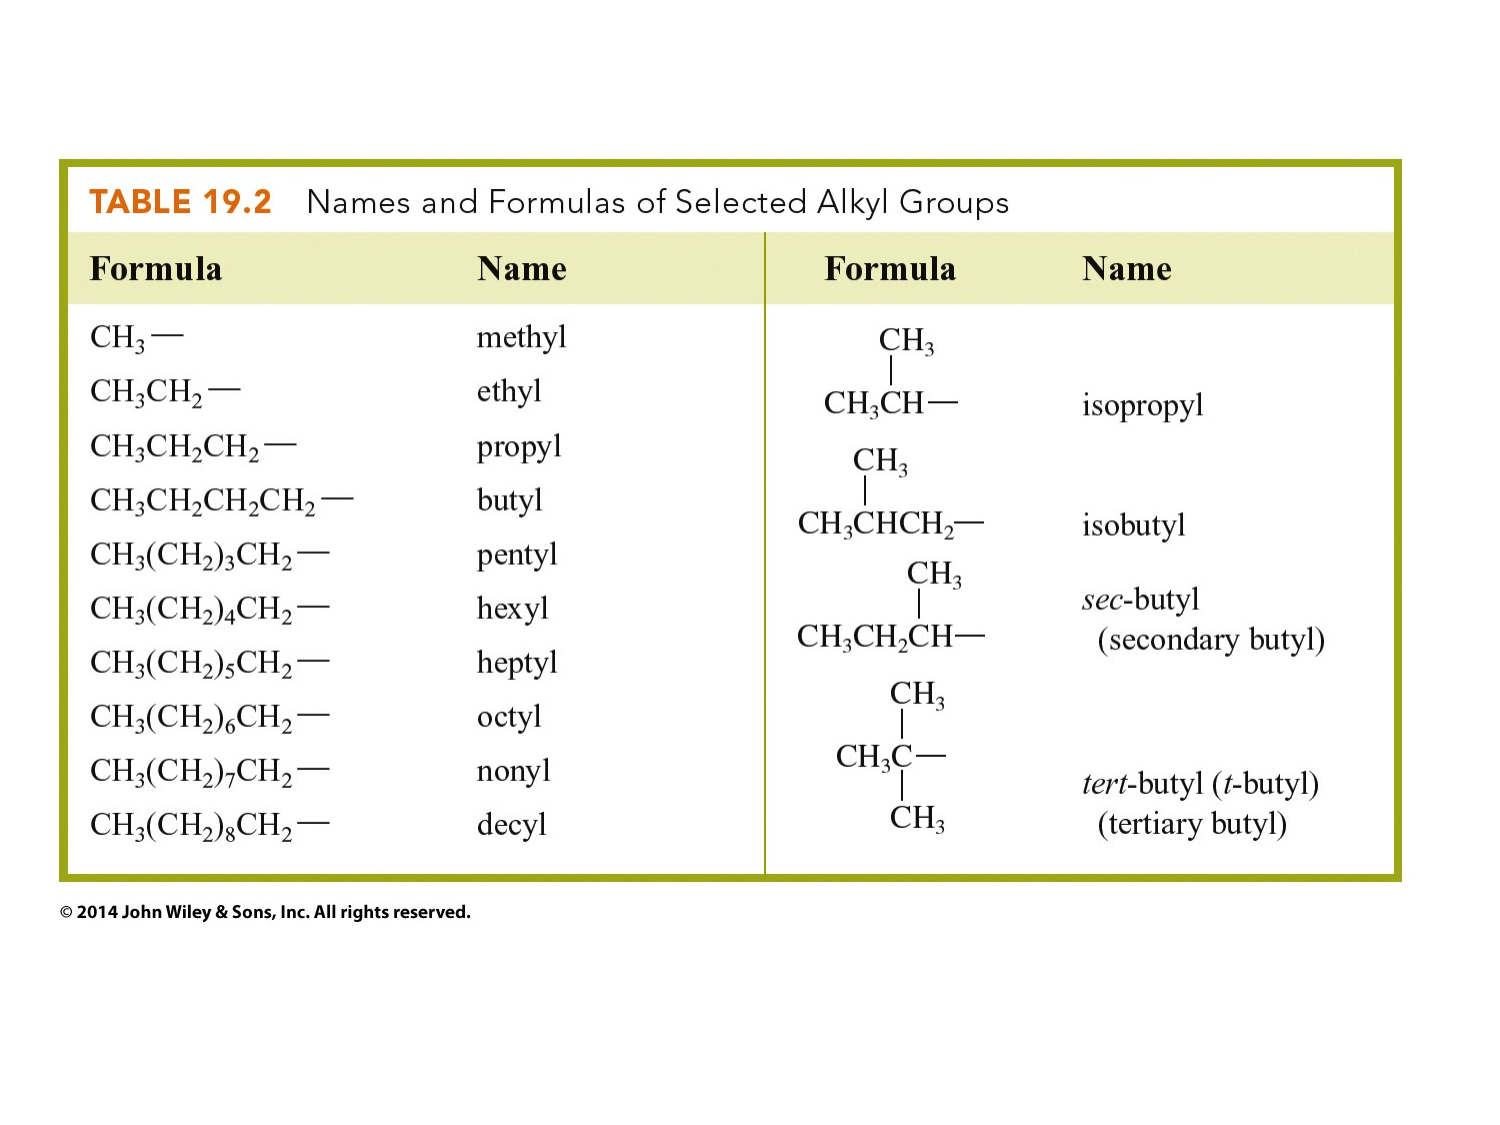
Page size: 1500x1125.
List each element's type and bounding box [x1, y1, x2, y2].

picture [49, 149, 1412, 927]
